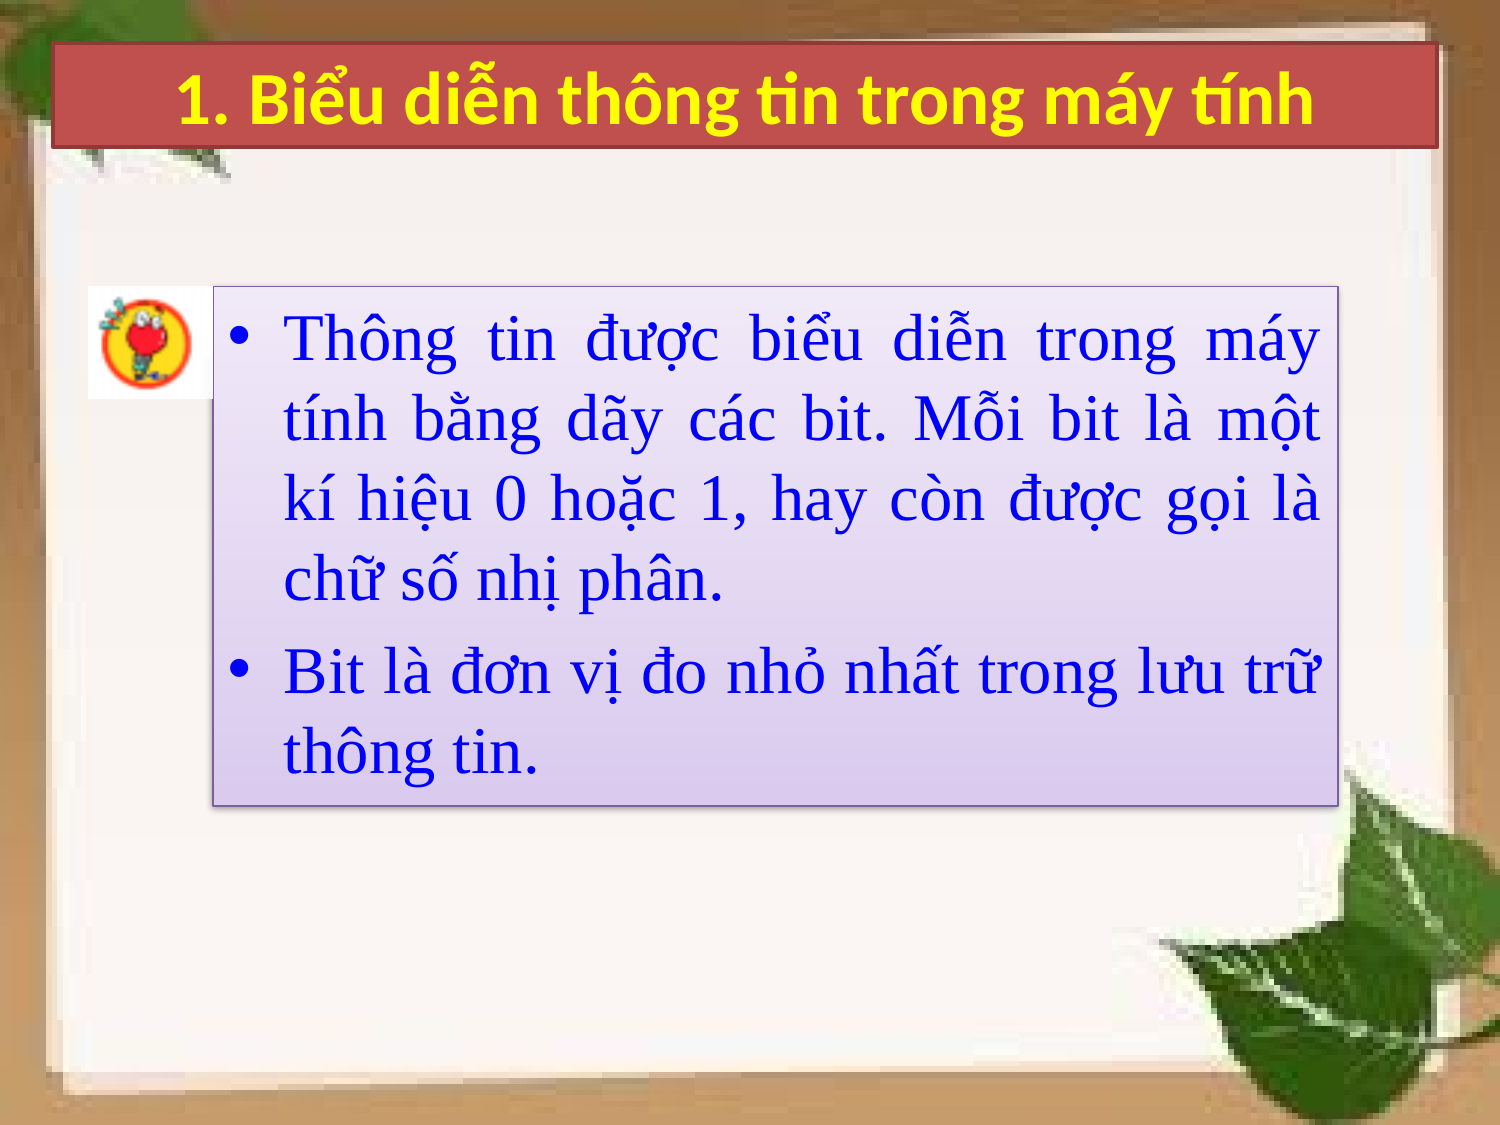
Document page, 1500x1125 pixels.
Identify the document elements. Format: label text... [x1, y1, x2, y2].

picture [0, 0, 1500, 1125]
text_box 1. Biểu diễn thông tin trong máy tính [51, 41, 1439, 149]
text_box Thông tin được biểu diễn trong máy tính bằng dãy các bit. Mỗi bit là một kí hiệu 0 hoặc 1, hay còn được gọi là chữ số nhị phân. Bit là đơn vị đo nhỏ nhất trong lưu trữ thông tin. [212, 286, 1339, 807]
